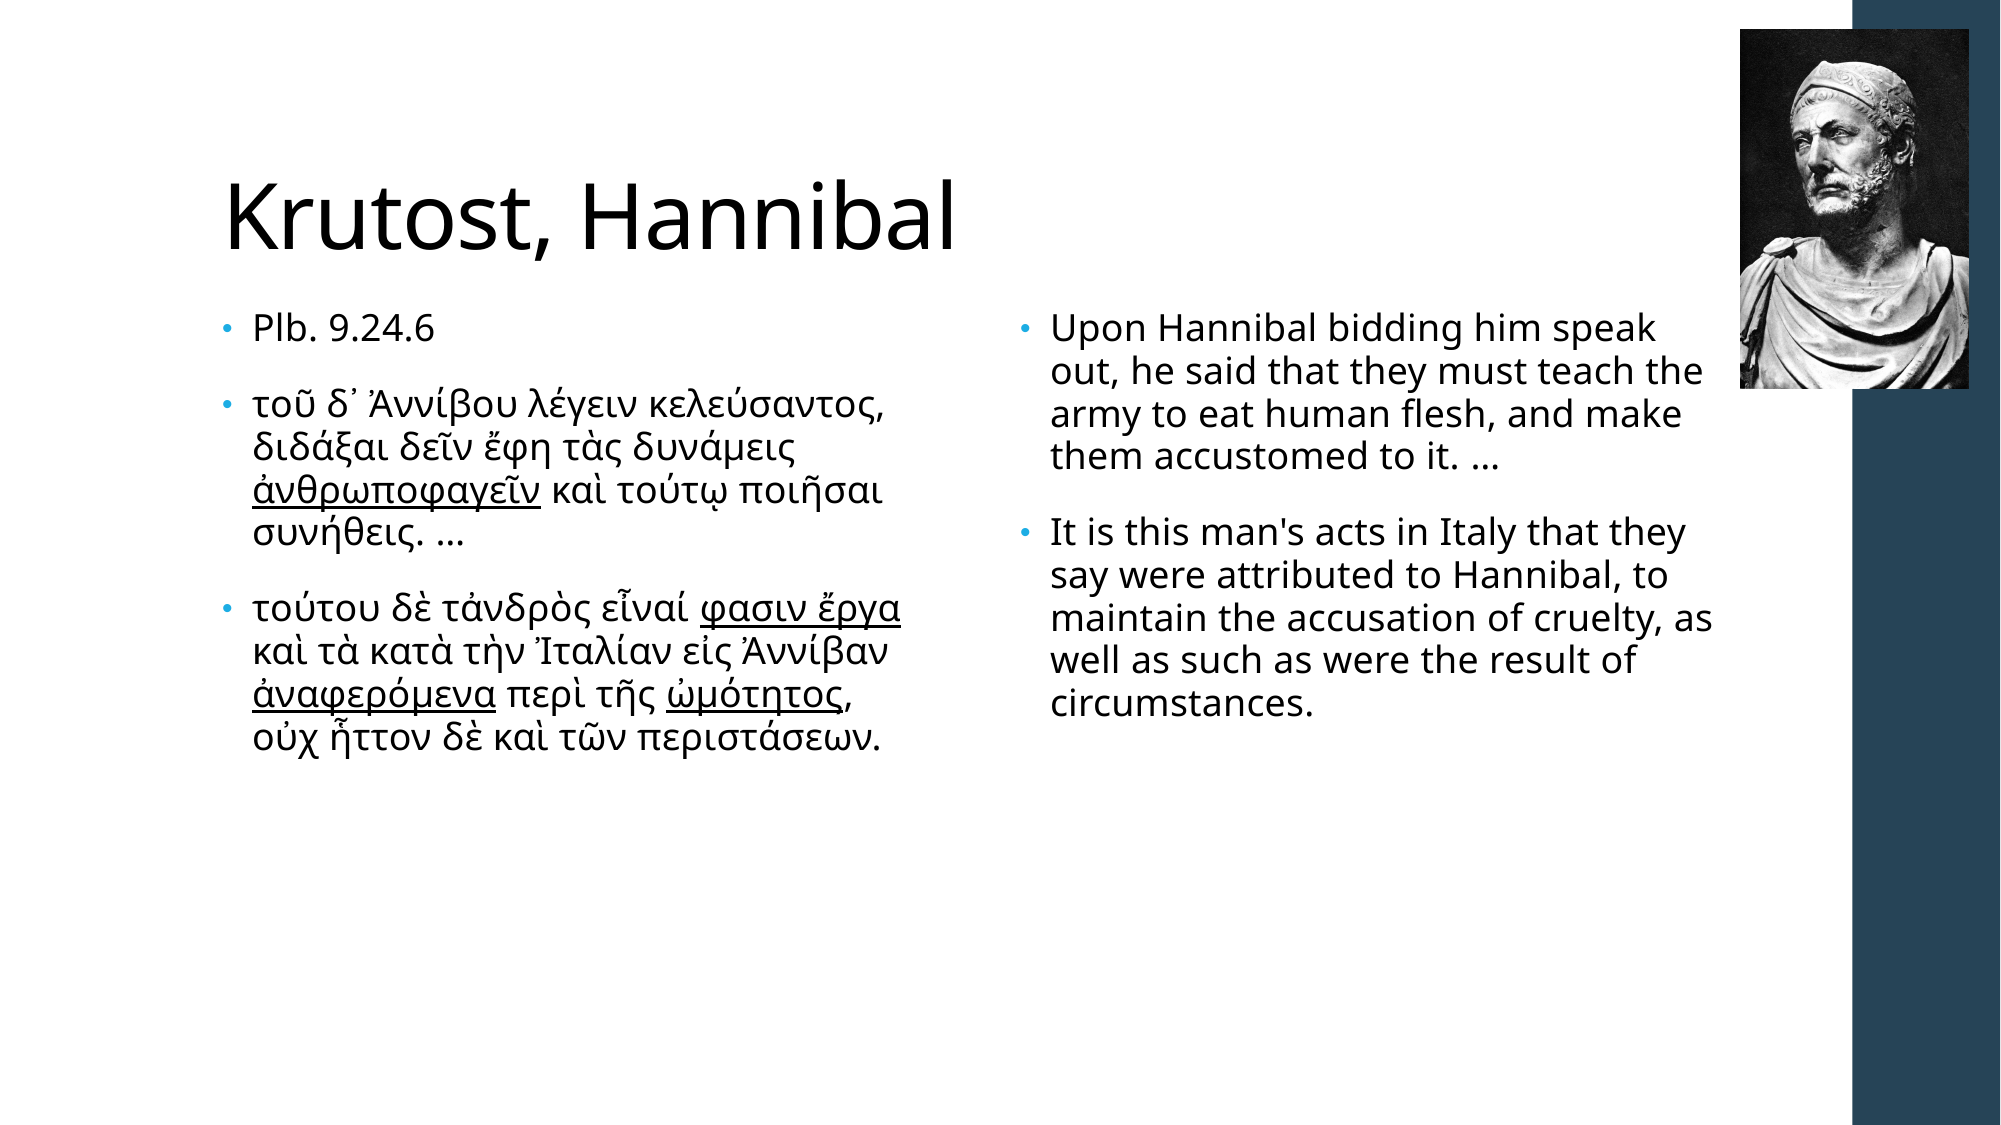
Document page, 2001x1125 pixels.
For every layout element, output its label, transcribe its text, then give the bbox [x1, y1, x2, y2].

picture [1739, 29, 1969, 390]
title Krutost, Hannibal [206, 60, 1732, 278]
list Upon Hannibal bidding him speak out, he said that they must teach the army to eat human flesh, and make them accustomed to it. … It is this man's acts in Italy that they say were attributed to Hannibal, to maintain the accusation of cruelty, as well as such as were the result of circumstances. [1005, 299, 1740, 1014]
list Plb. 9.24.6 τοῦ δ᾽ Ἀννίβου λέγειν κελεύσαντος, διδάξαι δεῖν ἔφη τὰς δυνάμεις ἀνθρωποφαγεῖν καὶ τούτῳ ποιῆσαι συνήθεις. … τούτου δὲ τἀνδρὸς εἶναί φασιν ἔργα καὶ τὰ κατὰ τὴν Ἰταλίαν εἰς Ἀννίβαν ἀναφερόμενα περὶ τῆς ὠμότητος, οὐχ ἧττον δὲ καὶ τῶν περιστάσεων. [206, 299, 942, 1014]
